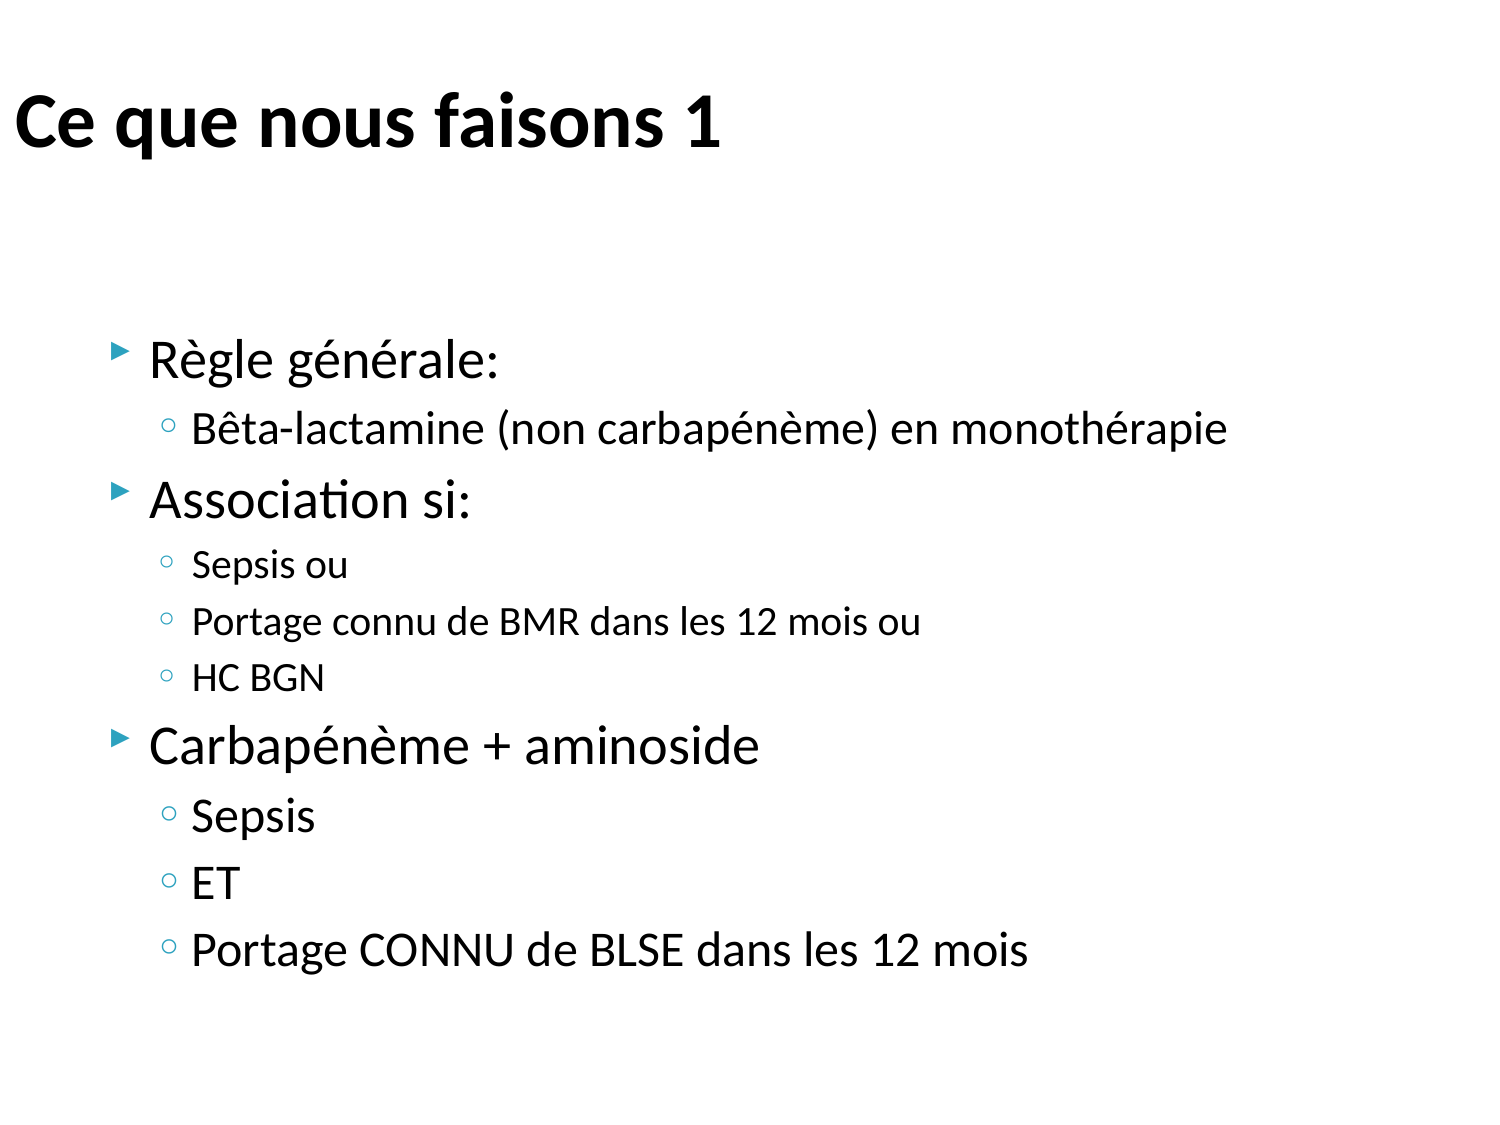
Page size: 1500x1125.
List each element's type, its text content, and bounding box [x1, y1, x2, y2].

title Ce que nous faisons 1 [0, 0, 1500, 232]
list Règle générale: Bêta-lactamine (non carbapénème) en monothérapie Association si: Sepsis ou Portage connu de BMR dans les 12 mois ou HC BGN Carbapénème + aminoside Sepsis ET Portage CONNU de BLSE dans les 12 mois [74, 314, 1426, 986]
